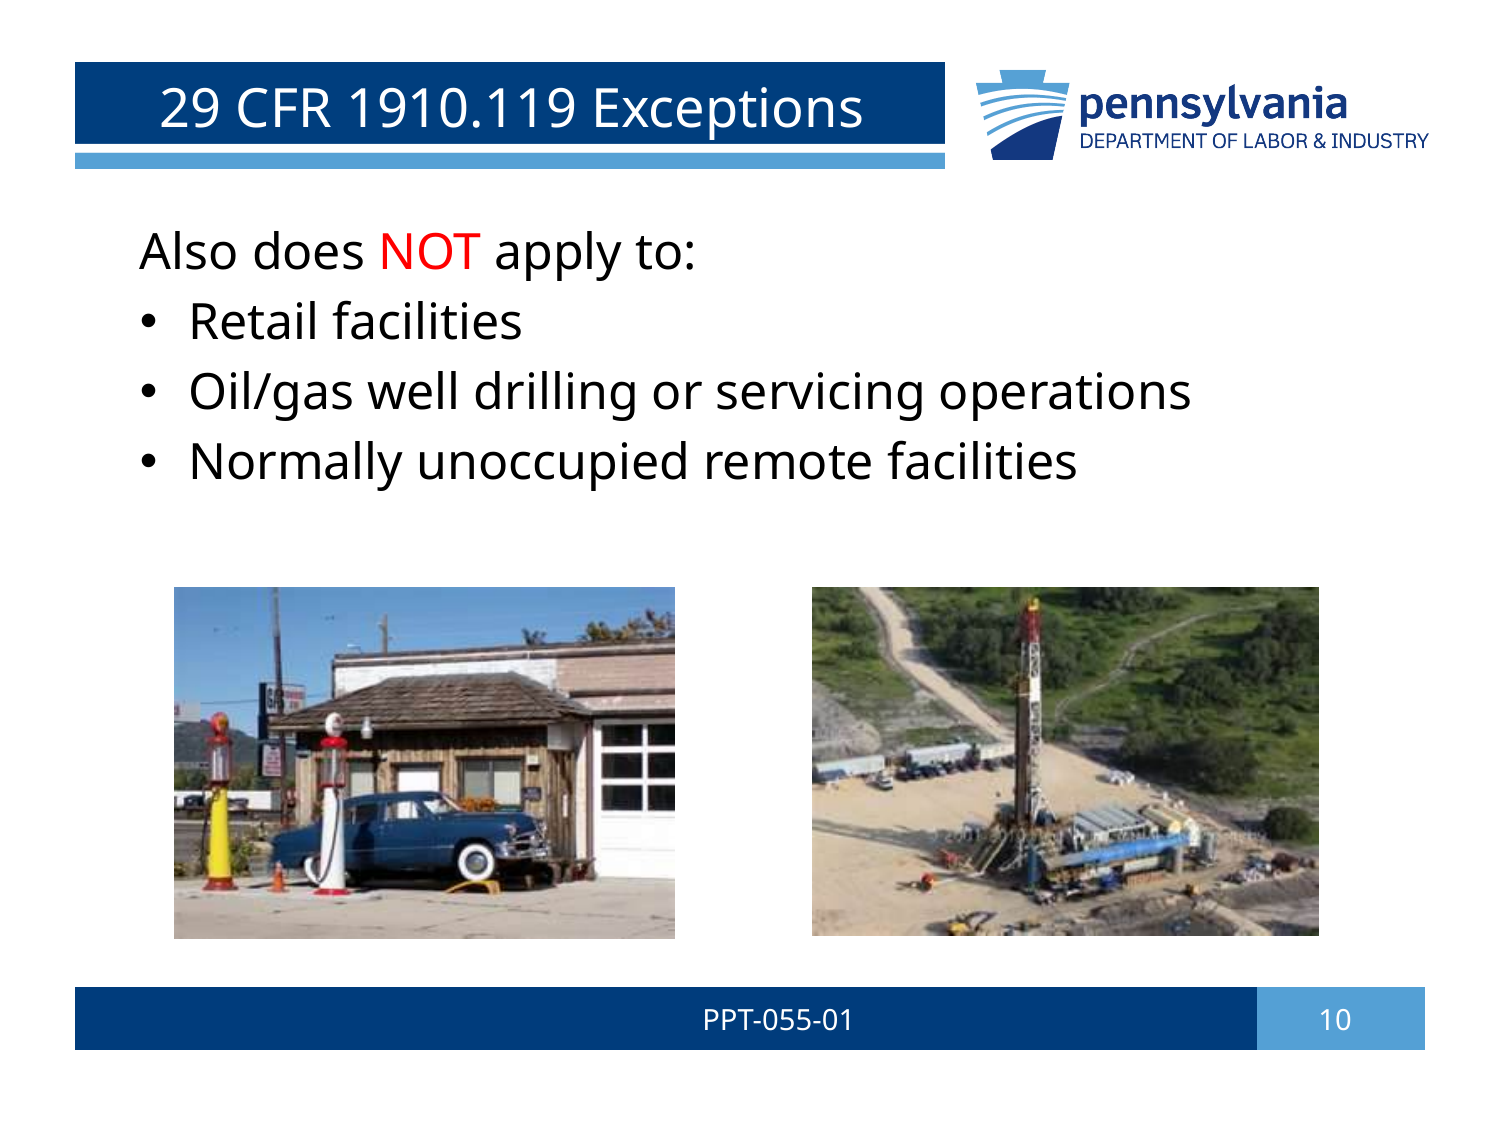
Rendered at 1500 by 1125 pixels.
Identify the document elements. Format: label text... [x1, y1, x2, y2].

picture [174, 587, 676, 940]
picture [74, 987, 1426, 1051]
text_box Also does NOT apply to: Retail facilities Oil/gas well drilling or servicing operations Normally unoccupied remote facilities [124, 212, 1325, 975]
picture [812, 587, 1320, 937]
picture [74, 62, 1430, 170]
